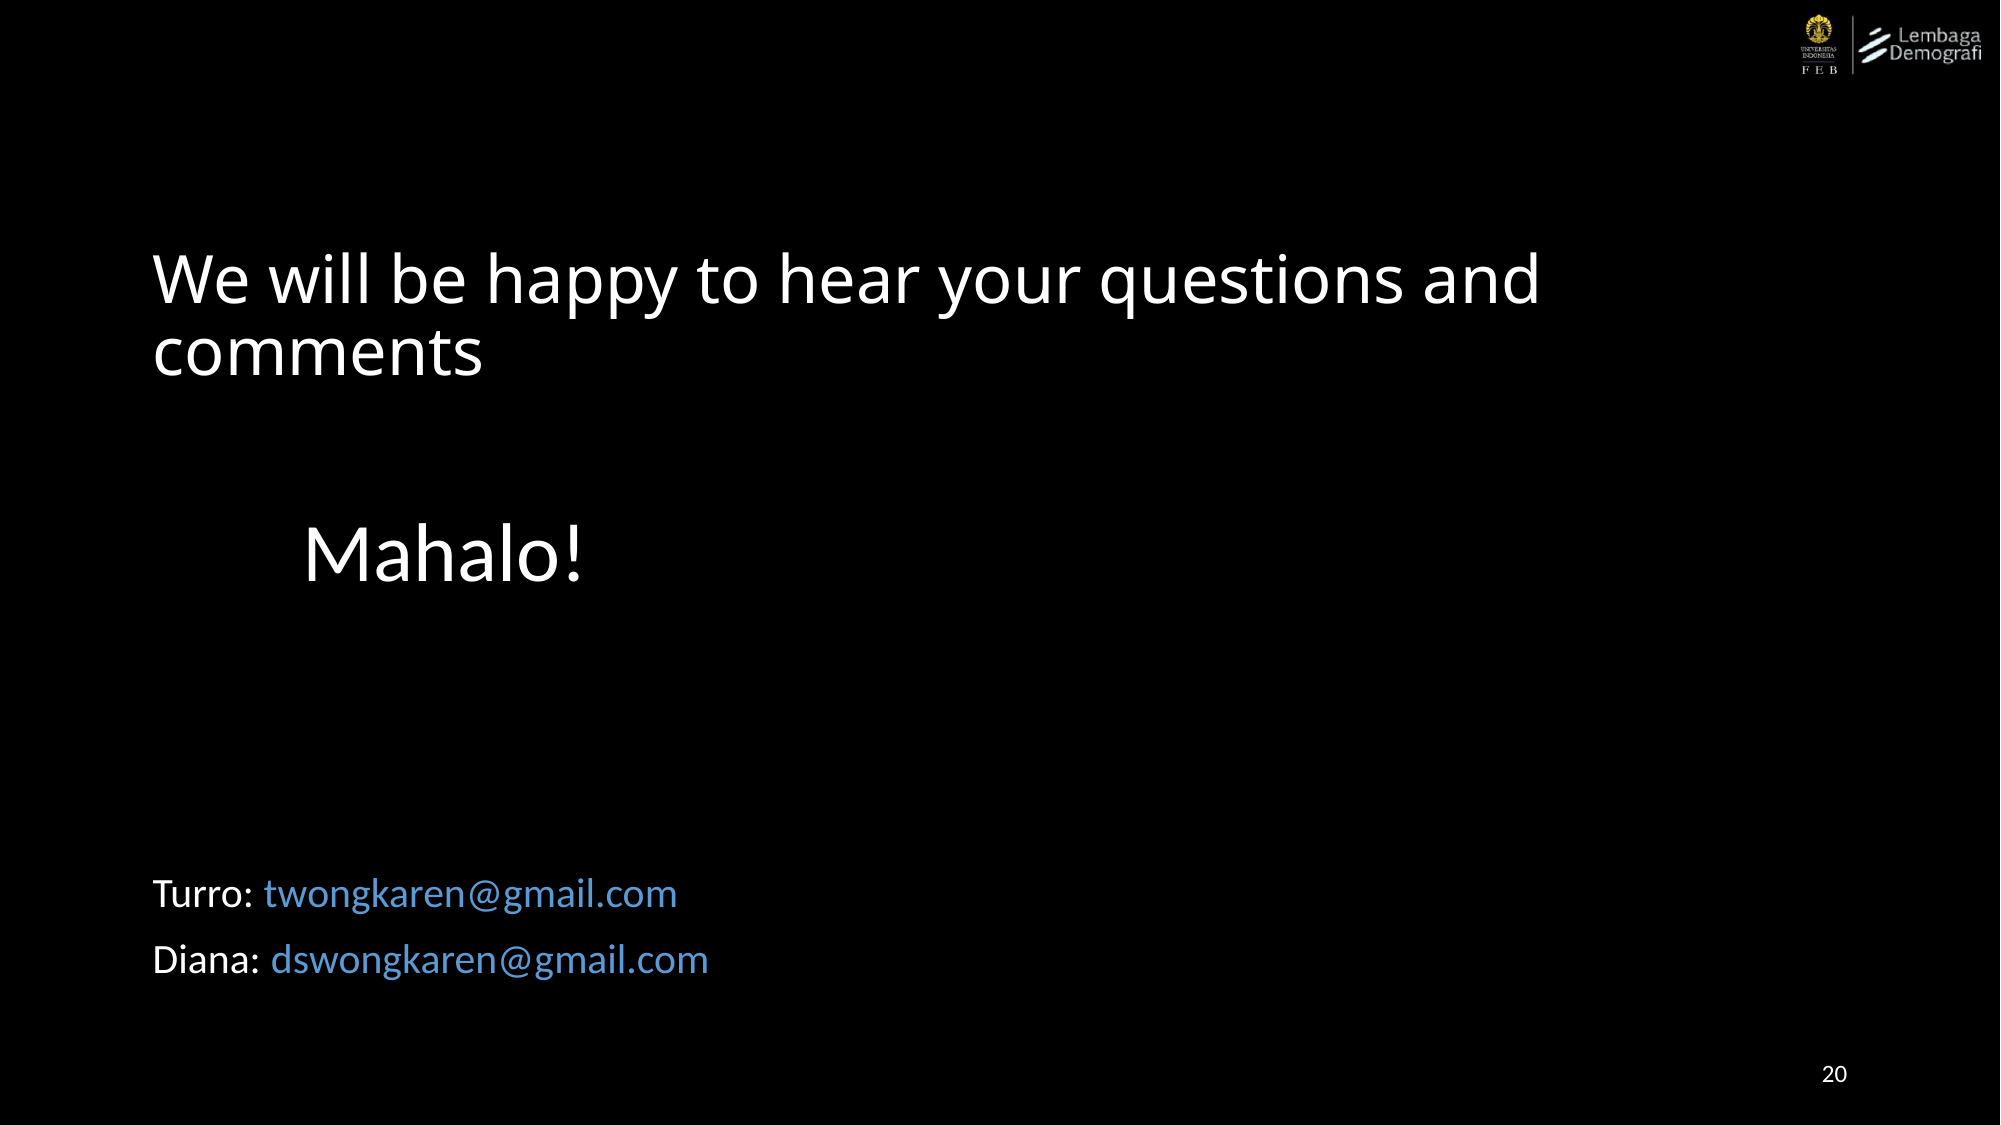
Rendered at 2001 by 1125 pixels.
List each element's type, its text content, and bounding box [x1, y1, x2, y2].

picture [1792, 7, 1993, 91]
title We will be happy to hear your questions and comments [137, 189, 1863, 447]
list Mahalo! Turro: twongkaren@gmail.com Diana: dswongkaren@gmail.com [137, 410, 984, 1016]
slide_number 20 [1412, 1042, 1863, 1103]
